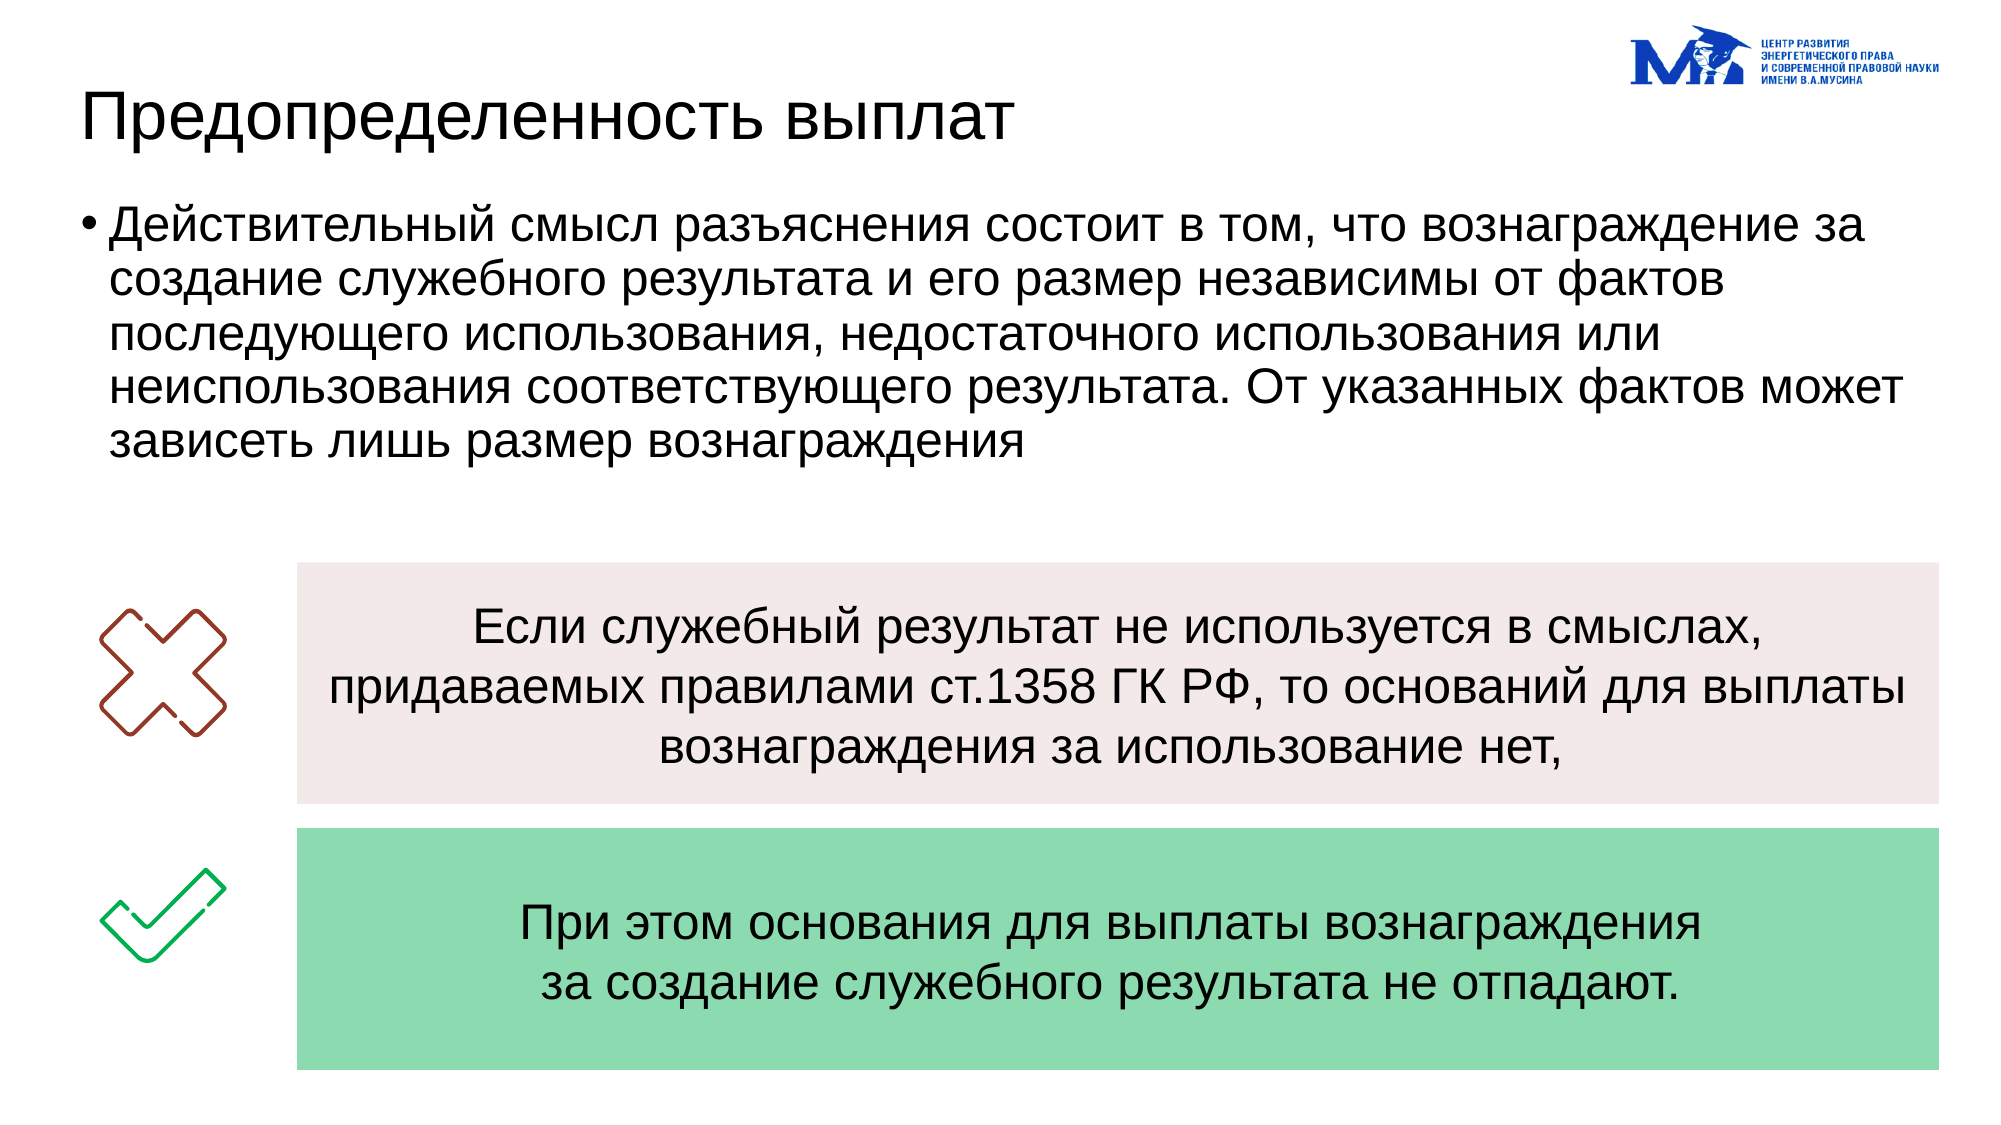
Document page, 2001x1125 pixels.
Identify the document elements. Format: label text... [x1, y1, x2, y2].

picture [1623, 22, 1947, 89]
text_box [28, 283, 1973, 375]
text_box При этом основания для выплаты вознаграждения за создание служебного результата не отпадают. [297, 828, 1939, 1070]
title Предопределенность выплат [65, 71, 1809, 164]
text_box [98, 608, 227, 738]
list Действительный смысл разъяснения состоит в том, что вознаграждение за создание служебного результата и его размер независимы от фактов последующего использования, недостаточного использования или неиспользования соответствующего результата. От указанных фактов может зависеть лишь размер вознаграждения [65, 375, 1939, 529]
text_box Если служебный результат не используется в смыслах, придаваемых правилами ст.1358 ГК РФ, то оснований для выплаты вознаграждения за использование нет, [296, 561, 1940, 805]
list Действительный смысл разъяснения состоит в том, что вознаграждение за создание служебного результата и его размер независимы от фактов последующего использования, недостаточного использования или неиспользования соответствующего результата. От указанных фактов может зависеть лишь размер вознаграждения [65, 191, 1939, 283]
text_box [99, 867, 227, 963]
